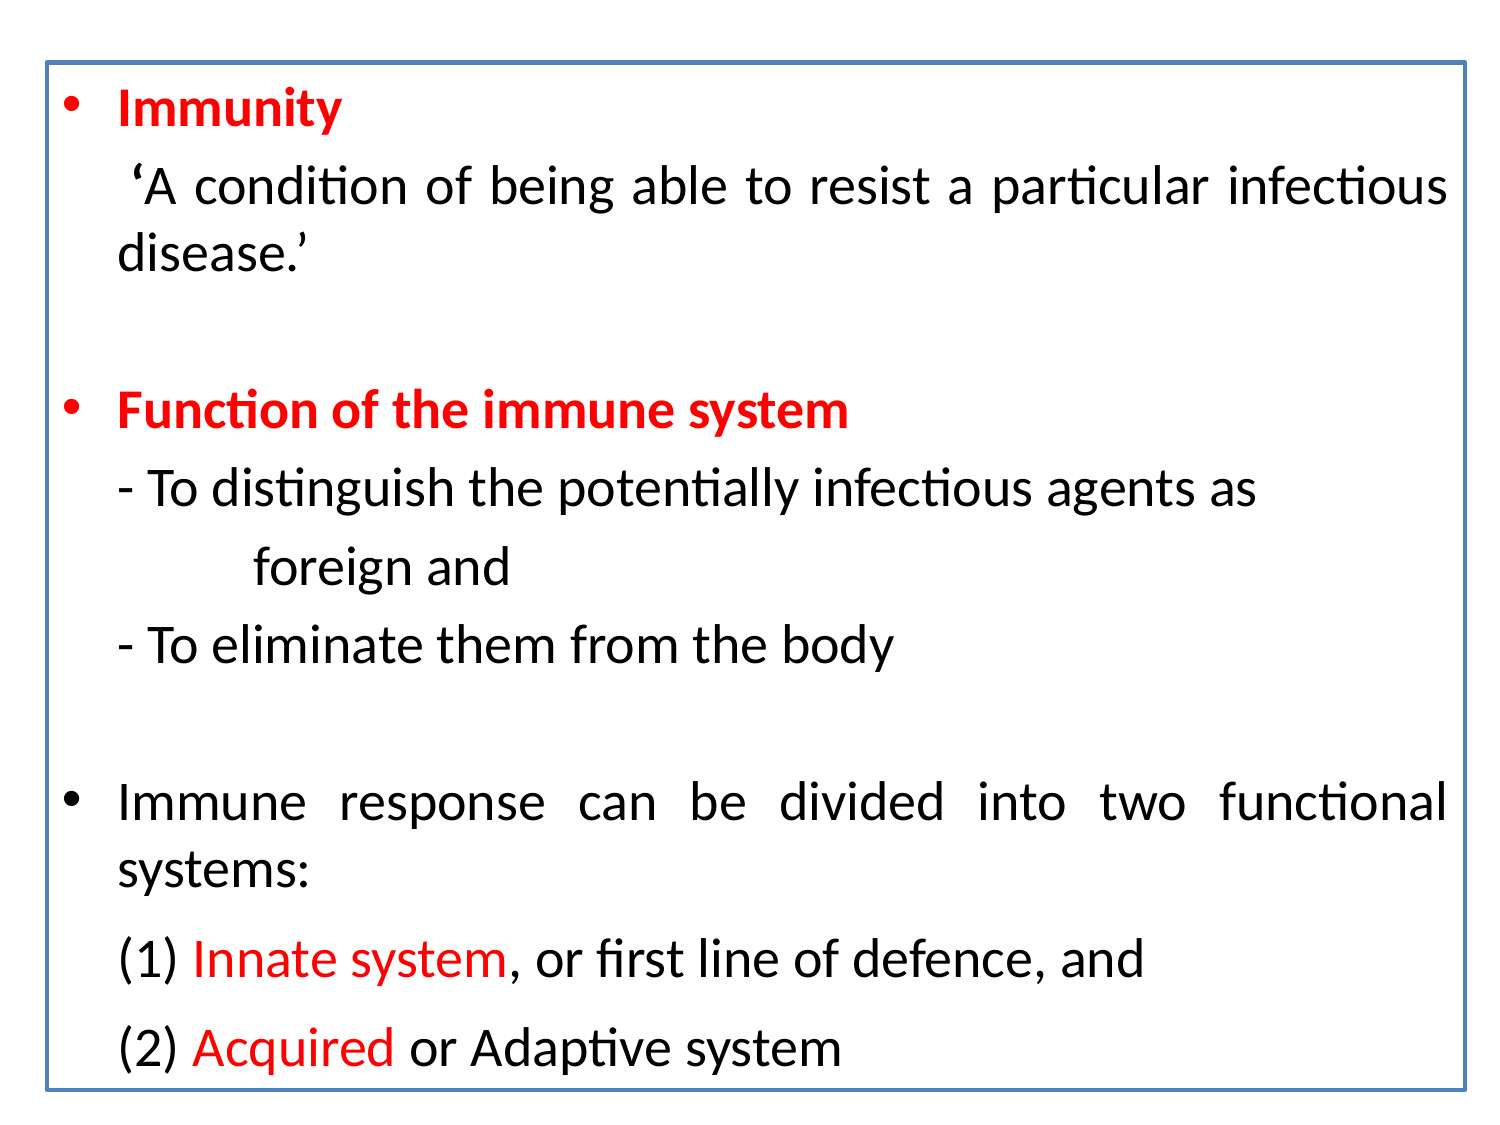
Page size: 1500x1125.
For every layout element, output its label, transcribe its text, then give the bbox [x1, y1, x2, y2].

list Immunity ‘A condition of being able to resist a particular infectious disease.’ Function of the immune system - To distinguish the potentially infectious agents as foreign and - To eliminate them from the body Immune response can be divided into two functional systems: (1) Innate system, or first line of defence, and (2) Acquired or Adaptive system [45, 60, 1467, 1092]
